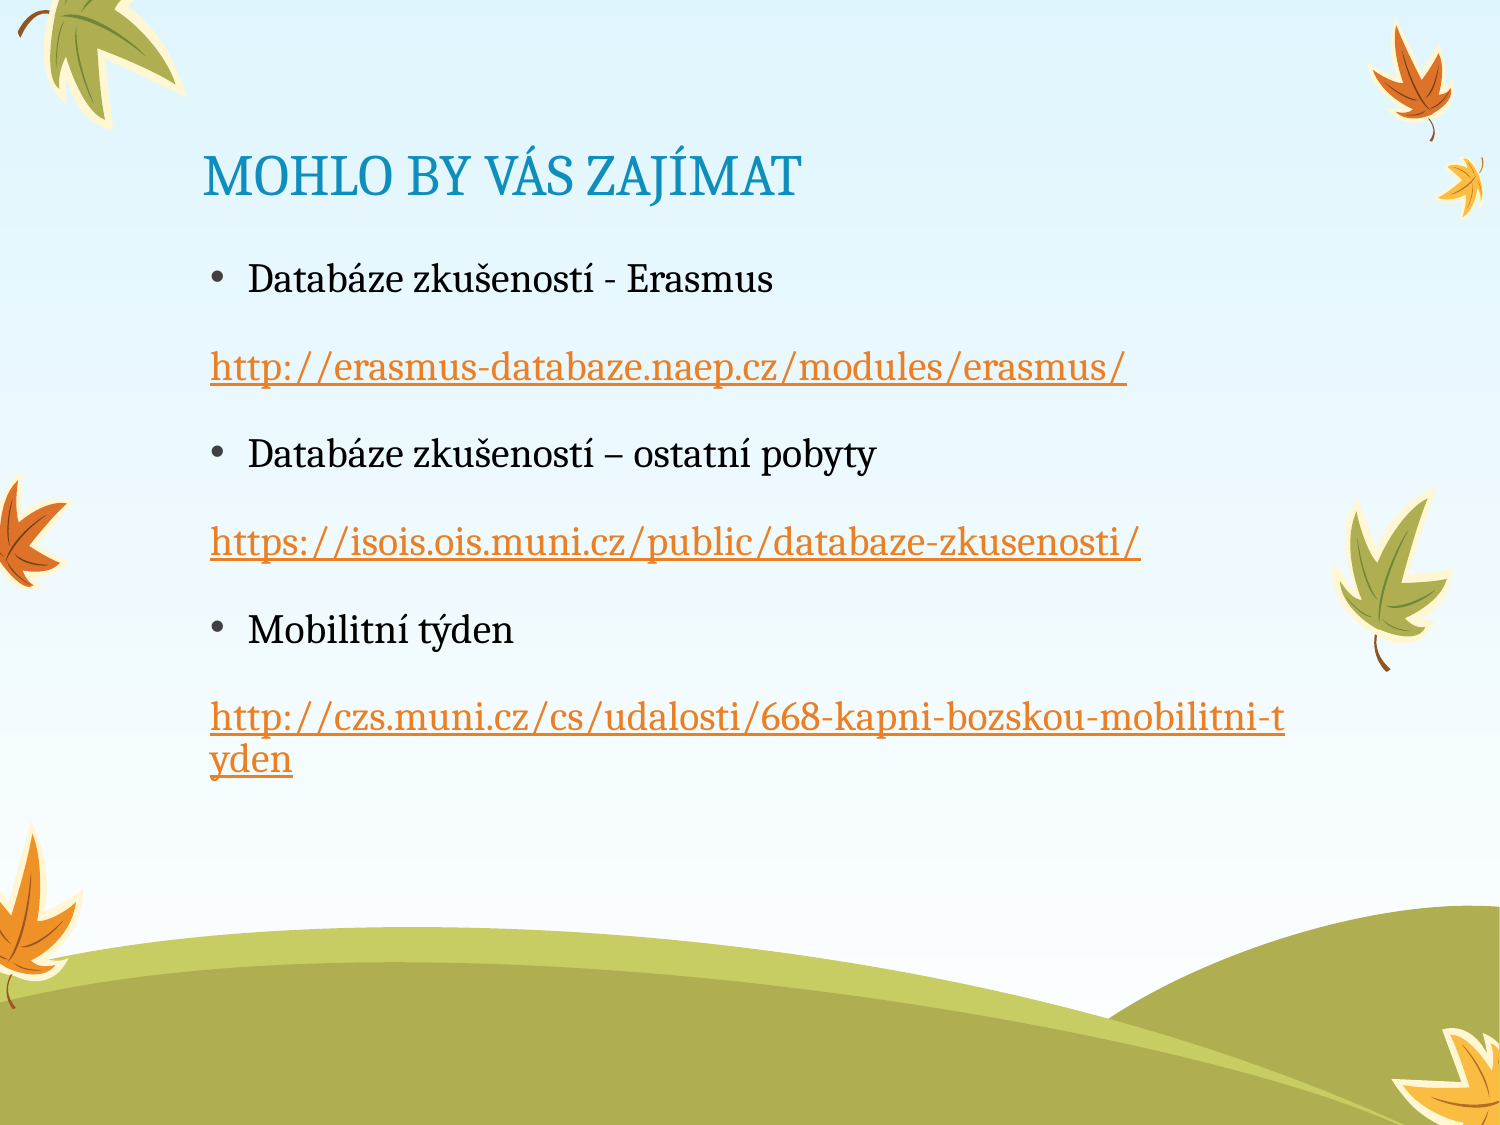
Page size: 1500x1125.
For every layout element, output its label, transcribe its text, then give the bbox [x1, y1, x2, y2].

list Databáze zkušeností - Erasmus http://erasmus-databaze.naep.cz/modules/erasmus/ Databáze zkušeností – ostatní pobyty https://isois.ois.muni.cz/public/databaze-zkusenosti/ Mobilitní týden http://czs.muni.cz/cs/udalosti/668-kapni-bozskou-mobilitni-tyden [187, 243, 1313, 926]
title MOHLO BY VÁS ZAJÍMAT [187, 12, 1312, 216]
